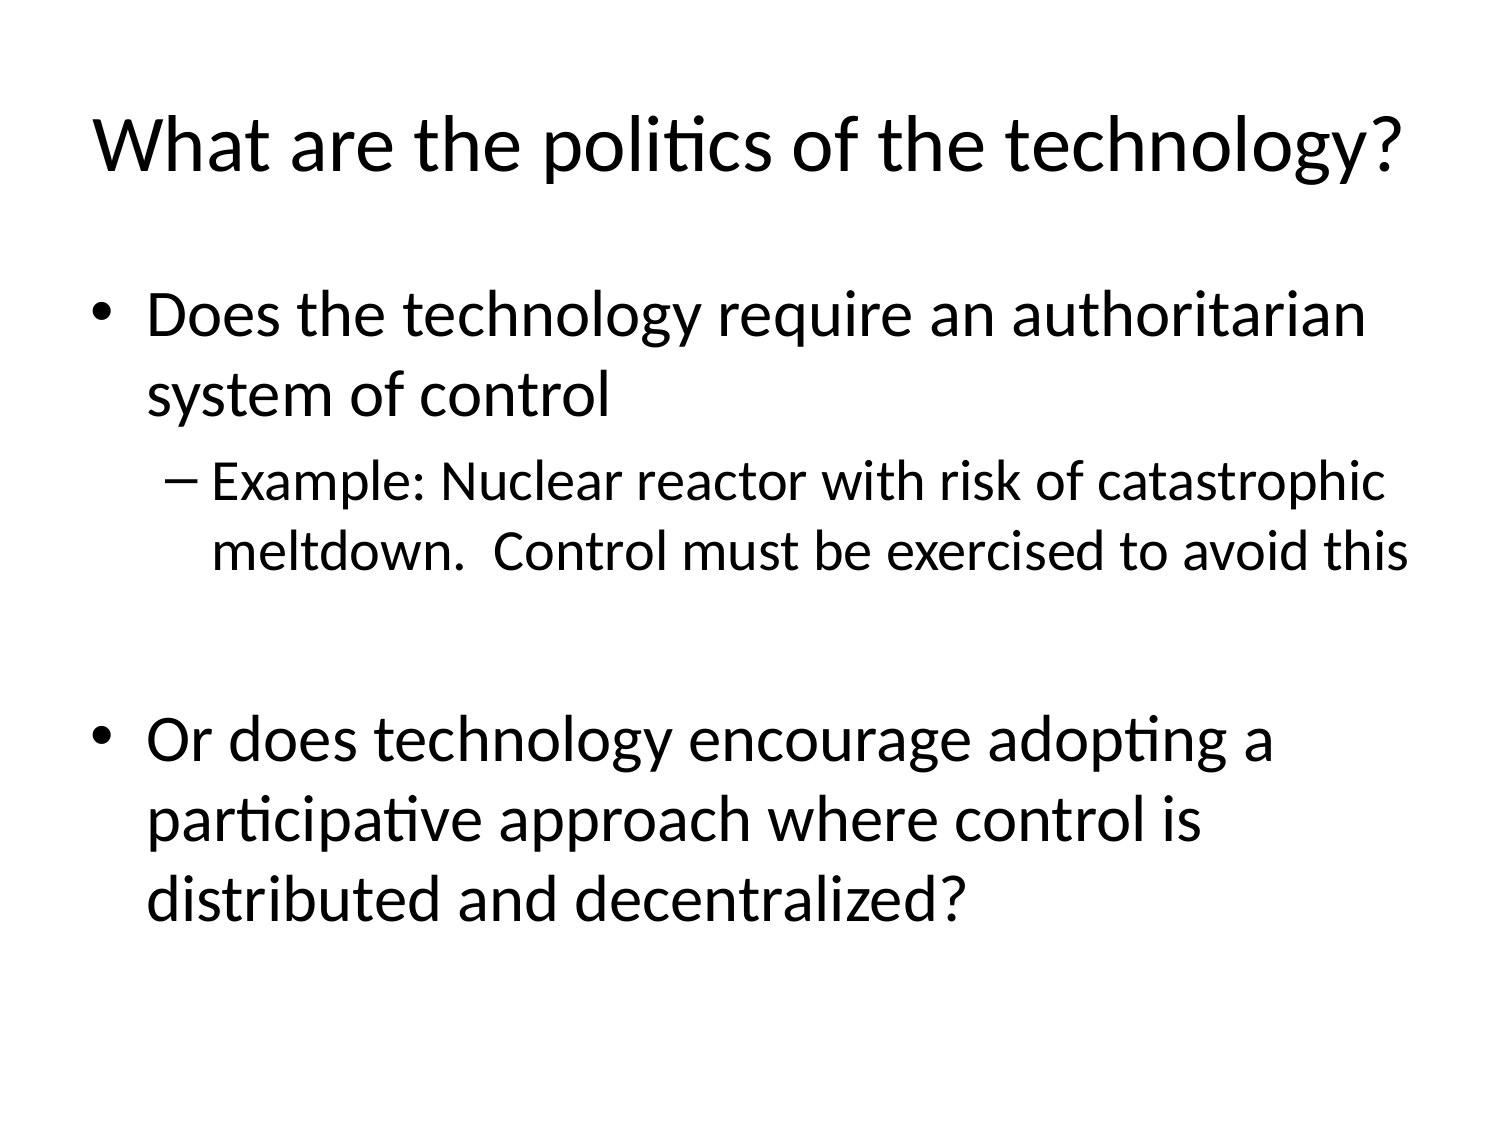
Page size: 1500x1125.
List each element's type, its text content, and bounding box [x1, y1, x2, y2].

list Does the technology require an authoritarian system of control Example: Nuclear reactor with risk of catastrophic meltdown. Control must be exercised to avoid this Or does technology encourage adopting a participative approach where control is distributed and decentralized? [75, 262, 1425, 1005]
title What are the politics of the technology? [75, 45, 1425, 233]
